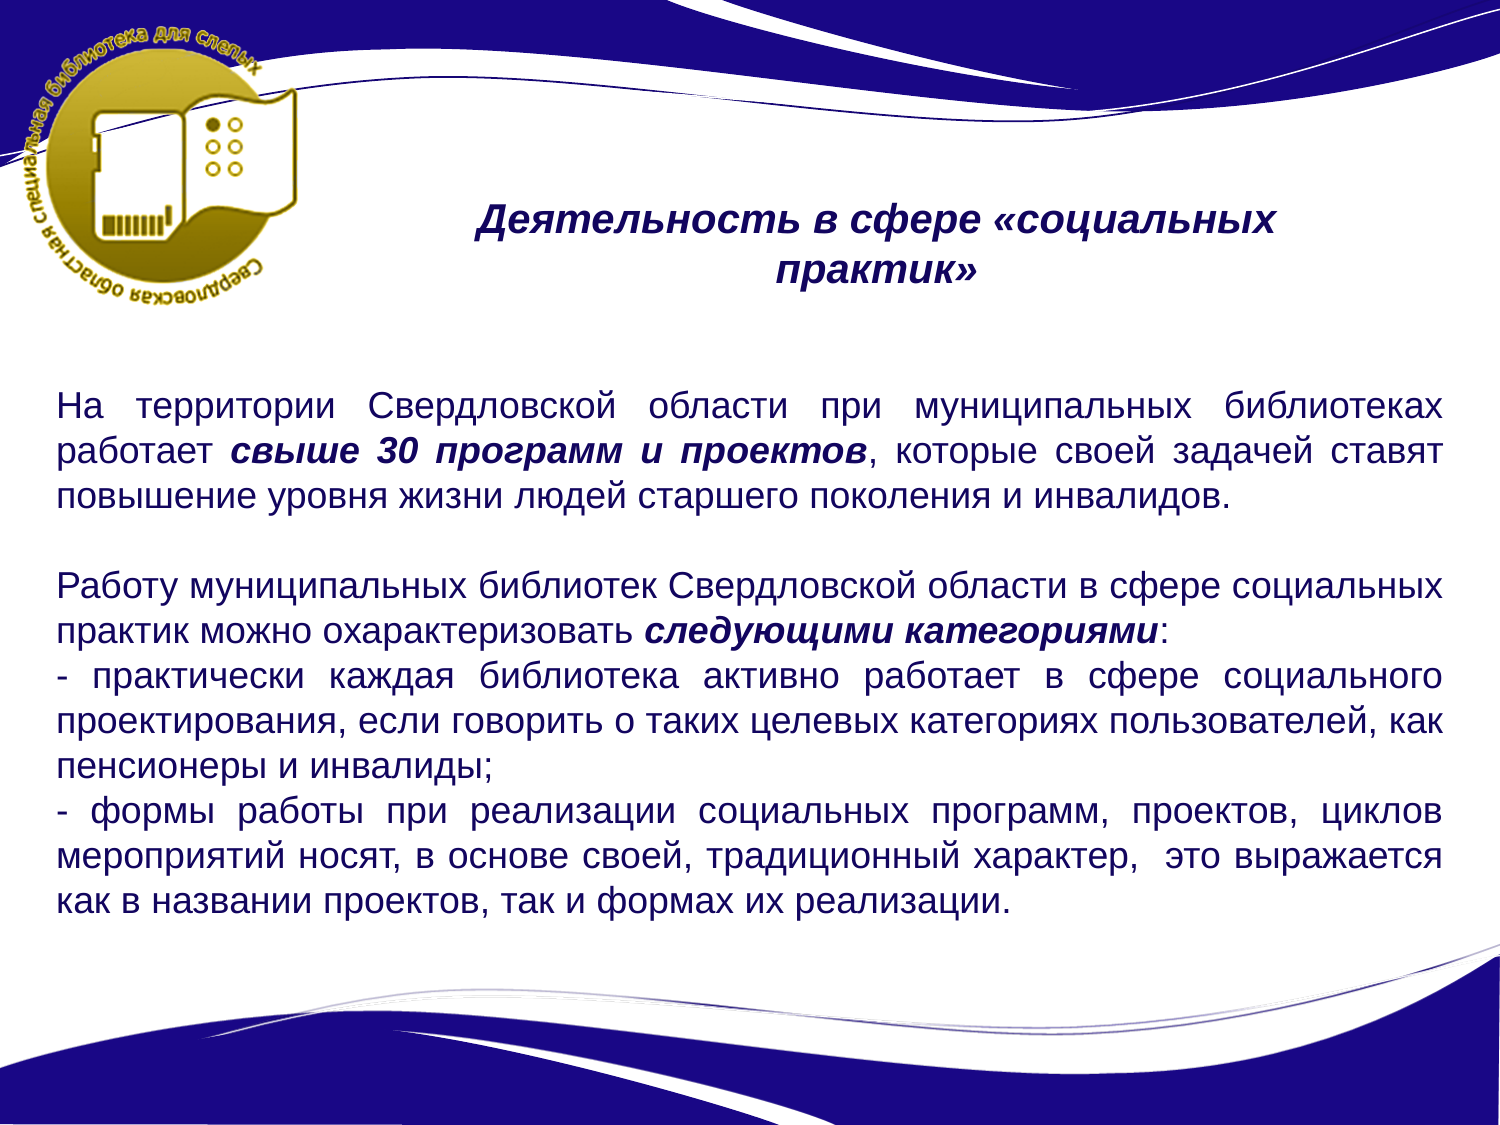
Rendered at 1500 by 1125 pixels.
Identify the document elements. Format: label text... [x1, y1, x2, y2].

picture [0, 943, 1500, 1125]
text_box Деятельность в сфере «социальных практик» [442, 184, 1311, 300]
picture [16, 9, 302, 323]
text_box На территории Свердловской области при муниципальных библиотеках работает свыше 30 программ и проектов, которые своей задачей ставят повышение уровня жизни людей старшего поколения и инвалидов. Работу муниципальных библиотек Свердловской области в сфере социальных практик можно охарактеризовать следующими категориями: - практически каждая библиотека активно работает в сфере социального проектирования, если говорить о таких целевых категориях пользователей, как пенсионеры и инвалиды; - формы работы при реализации социальных программ, проектов, циклов мероприятий носят, в основе своей, традиционный характер, это выражается как в названии проектов, так и формах их реализации. [41, 373, 1459, 929]
